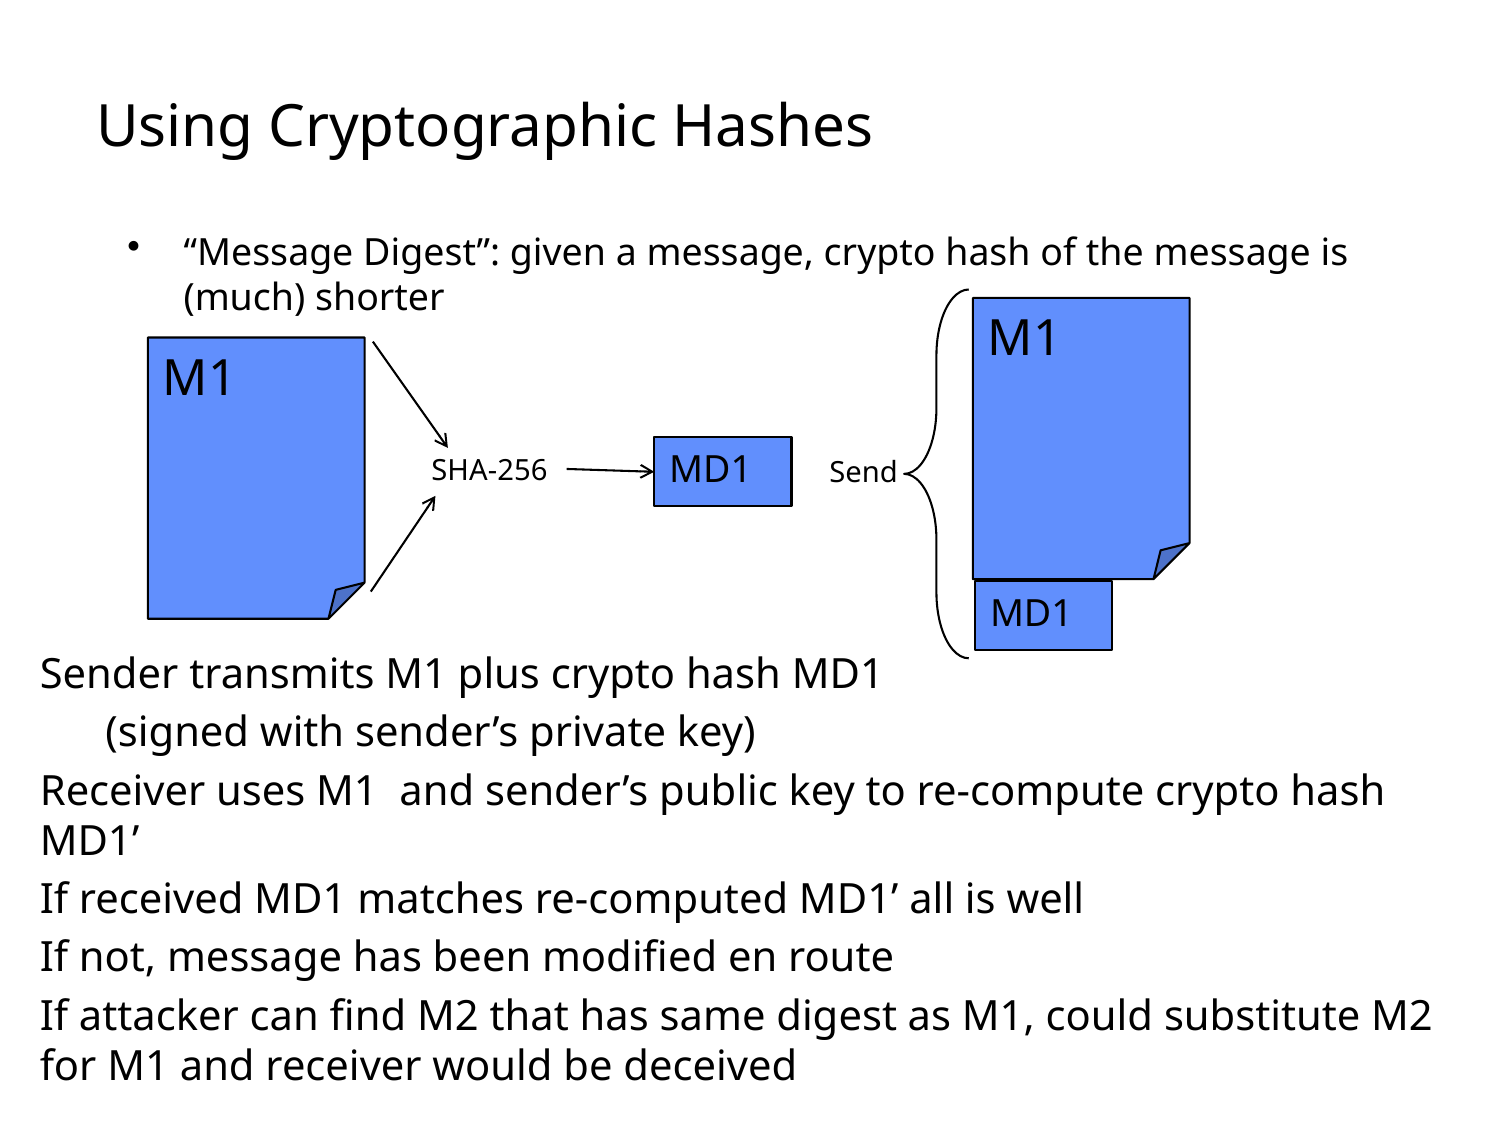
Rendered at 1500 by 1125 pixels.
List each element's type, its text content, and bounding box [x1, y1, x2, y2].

text_box SHA-256 [416, 443, 590, 494]
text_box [372, 341, 449, 449]
text_box MD1 [654, 437, 792, 507]
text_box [370, 495, 436, 592]
text_box M1 [147, 337, 365, 619]
text_box Sender transmits M1 plus crypto hash MD1 (signed with sender’s private key) Receiver uses M1 and sender’s public key to re-compute crypto hash MD1’ If received MD1 matches re-computed MD1’ all is well If not, message has been modified en route If attacker can find M2 that has same digest as M1, could substitute M2 for M1 and receiver would be deceived [24, 639, 1500, 1063]
list “Message Digest”: given a message, crypto hash of the message is (much) shorter [112, 220, 1373, 355]
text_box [566, 468, 655, 473]
text_box M1 [972, 297, 1190, 580]
title Using Cryptographic Hashes [81, 29, 1357, 217]
text_box MD1 [974, 581, 1113, 639]
text_box [904, 289, 969, 659]
text_box Send [814, 445, 930, 496]
